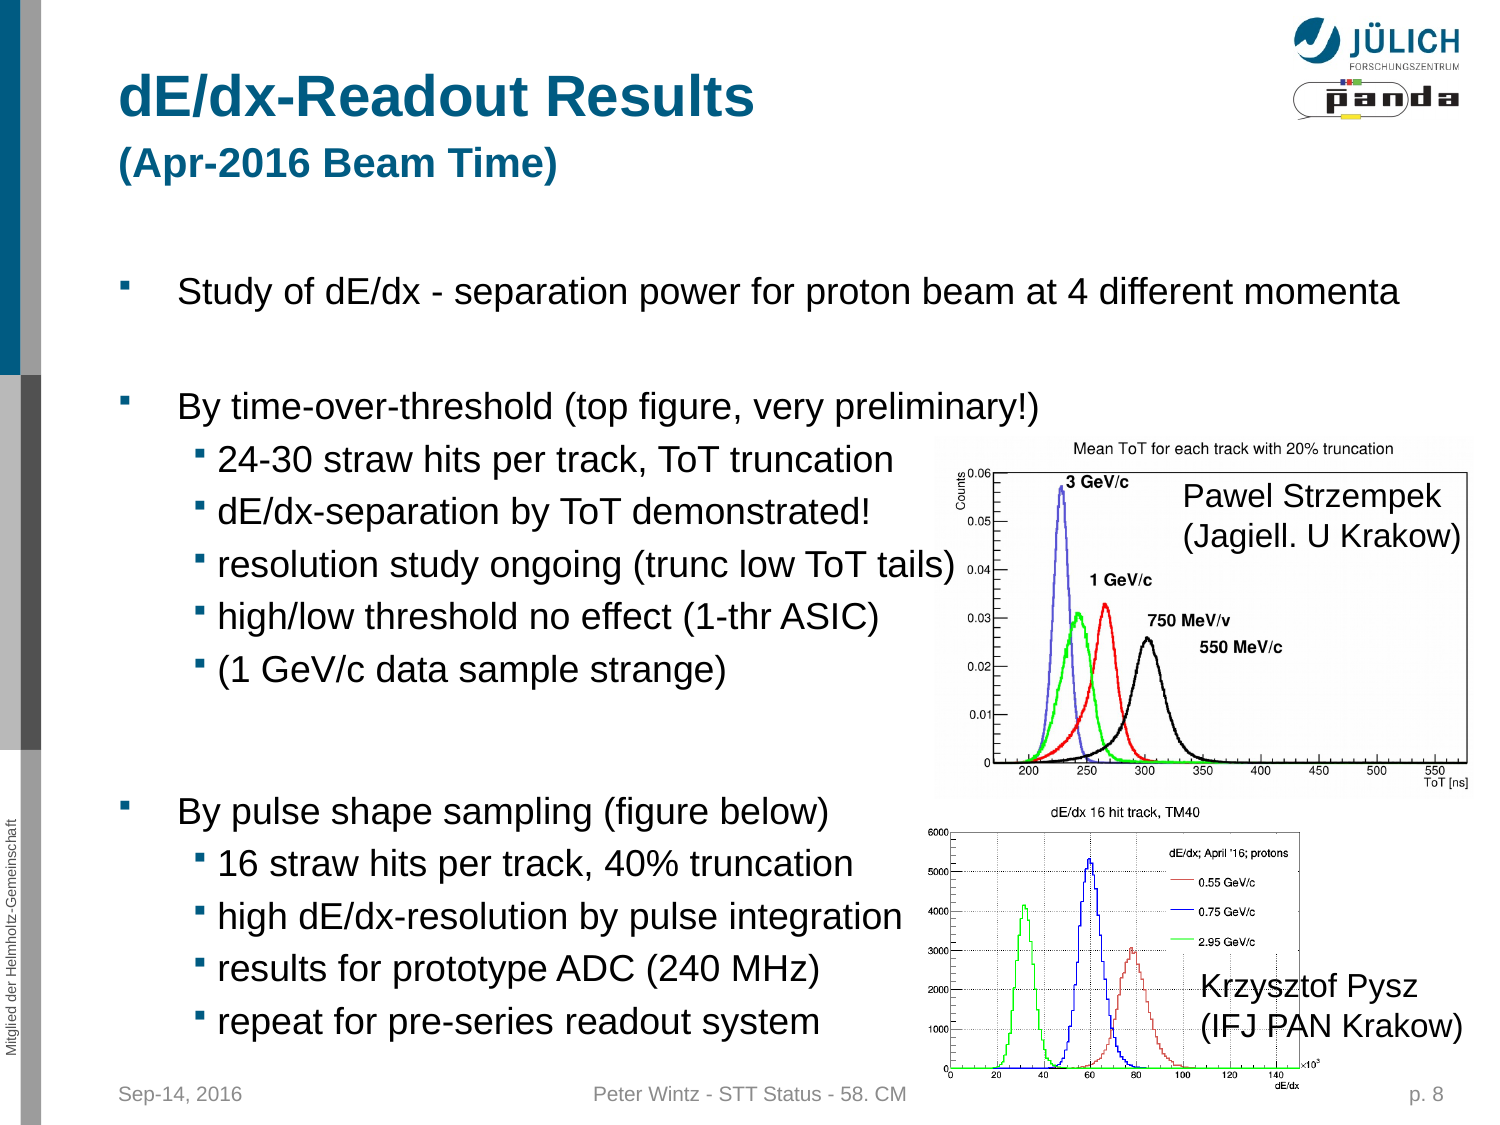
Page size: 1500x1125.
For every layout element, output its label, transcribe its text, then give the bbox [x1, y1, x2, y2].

slide_number Sep-14, 2016 [118, 1063, 443, 1124]
picture [934, 436, 1474, 799]
list Study of dE/dx - separation power for proton beam at 4 different momenta By time-over-threshold (top figure, very preliminary!) 24-30 straw hits per track, ToT truncation dE/dx-separation by ToT demonstrated! resolution study ongoing (trunc low ToT tails) high/low threshold no effect (1-thr ASIC) (1 GeV/c data sample strange) By pulse shape sampling (figure below) 16 straw hits per track, 40% truncation high dE/dx-resolution by pulse integration results for prototype ADC (240 MHz) repeat for pre-series readout system [118, 267, 1459, 998]
slide_number p. 8 [1105, 1063, 1459, 1124]
list dE/dx-Readout Results (Apr-2016 Beam Time) [118, 57, 1459, 155]
text_box Krzysztof Pysz (IFJ PAN Krakow) [1347, 957, 1479, 1052]
footer Peter Wintz - STT Status - 58. CM [514, 1063, 986, 1124]
picture [906, 802, 1343, 1098]
picture [1293, 16, 1459, 57]
